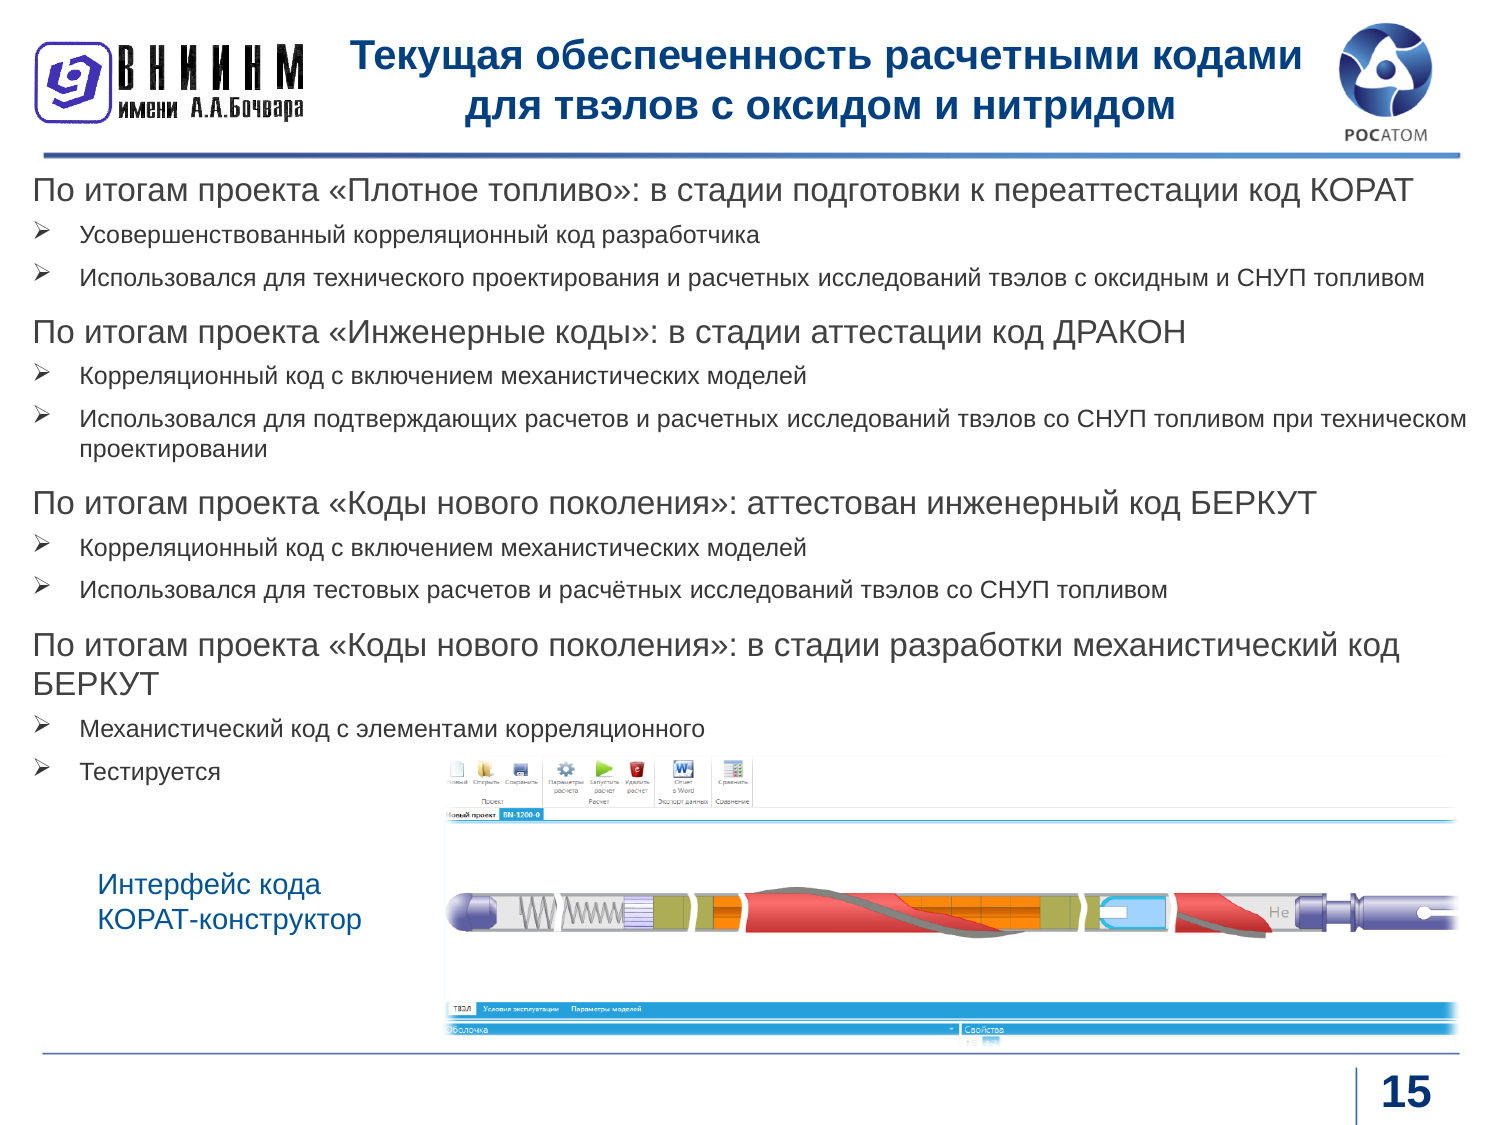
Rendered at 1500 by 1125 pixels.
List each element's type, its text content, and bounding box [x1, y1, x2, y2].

slide_number 15 [1354, 1057, 1459, 1121]
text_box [29, 37, 311, 128]
text_box Интерфейс кода КОРАТ-конструктор [82, 857, 378, 943]
text_box Текущая обеспеченность расчетными кодами для твэлов с оксидом и нитридом [324, 19, 1329, 138]
picture [0, 0, 1500, 1125]
text_box По итогам проекта «Плотное топливо»: в стадии подготовки к переаттестации код КОРАТ Усовершенствованный корреляционный код разработчика Использовался для технического проектирования и расчетных исследований твэлов с оксидным и СНУП топливом По итогам проекта «Инженерные коды»: в стадии аттестации код ДРАКОН Корреляционный код с включением механистических моделей Использовался для подтверждающих расчетов и расчетных исследований твэлов со СНУП топливом при техническом проектировании По итогам проекта «Коды нового поколения»: аттестован инженерный код БЕРКУТ Корреляционный код с включением механистических моделей Использовался для тестовых расчетов и расчётных исследований твэлов со СНУП топливом По итогам проекта «Коды нового поколения»: в стадии разработки механистический код БЕРКУТ Механистический код с элементами корреляционного Тестируется [17, 160, 1495, 793]
